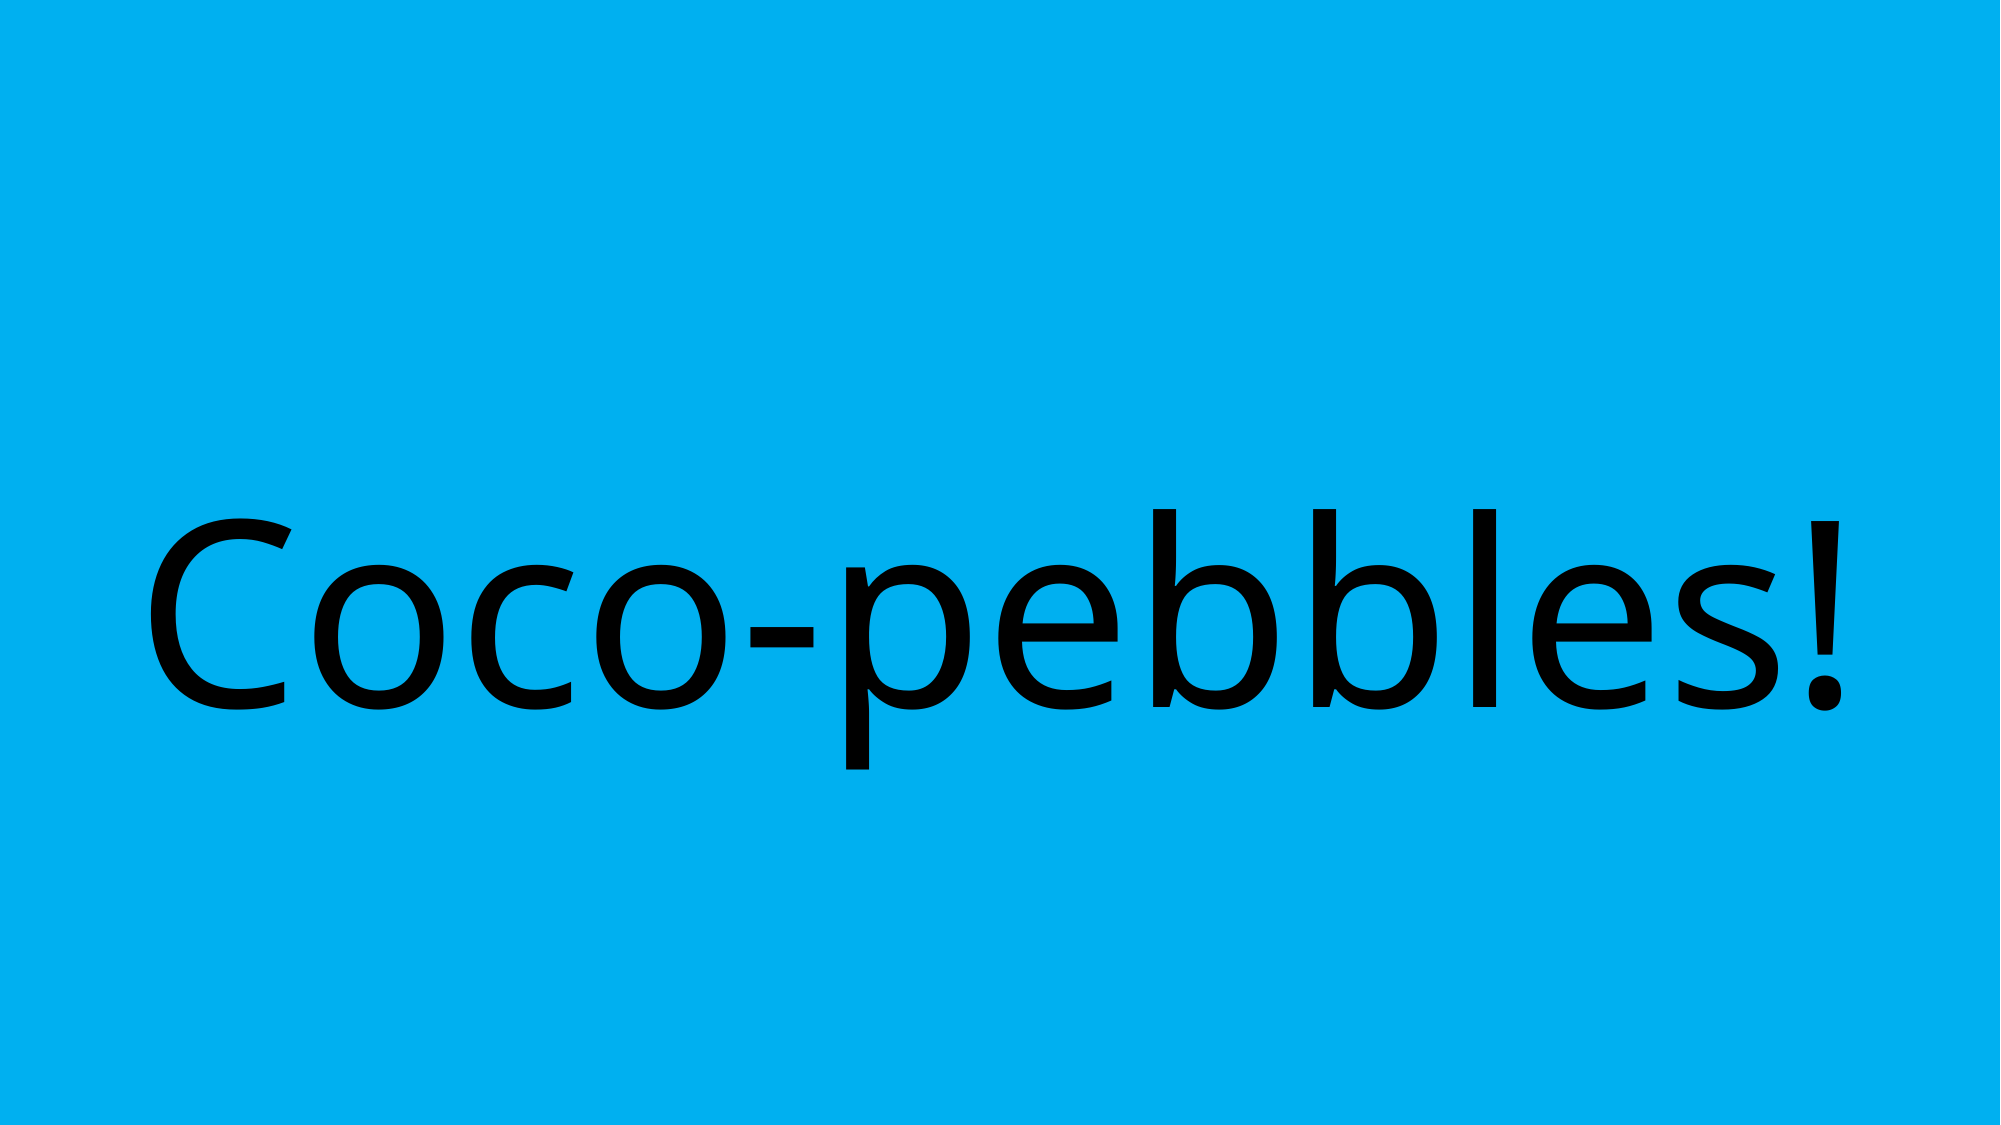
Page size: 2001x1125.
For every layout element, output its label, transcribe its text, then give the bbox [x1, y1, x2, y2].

title Coco-pebbles! [39, 184, 1958, 772]
